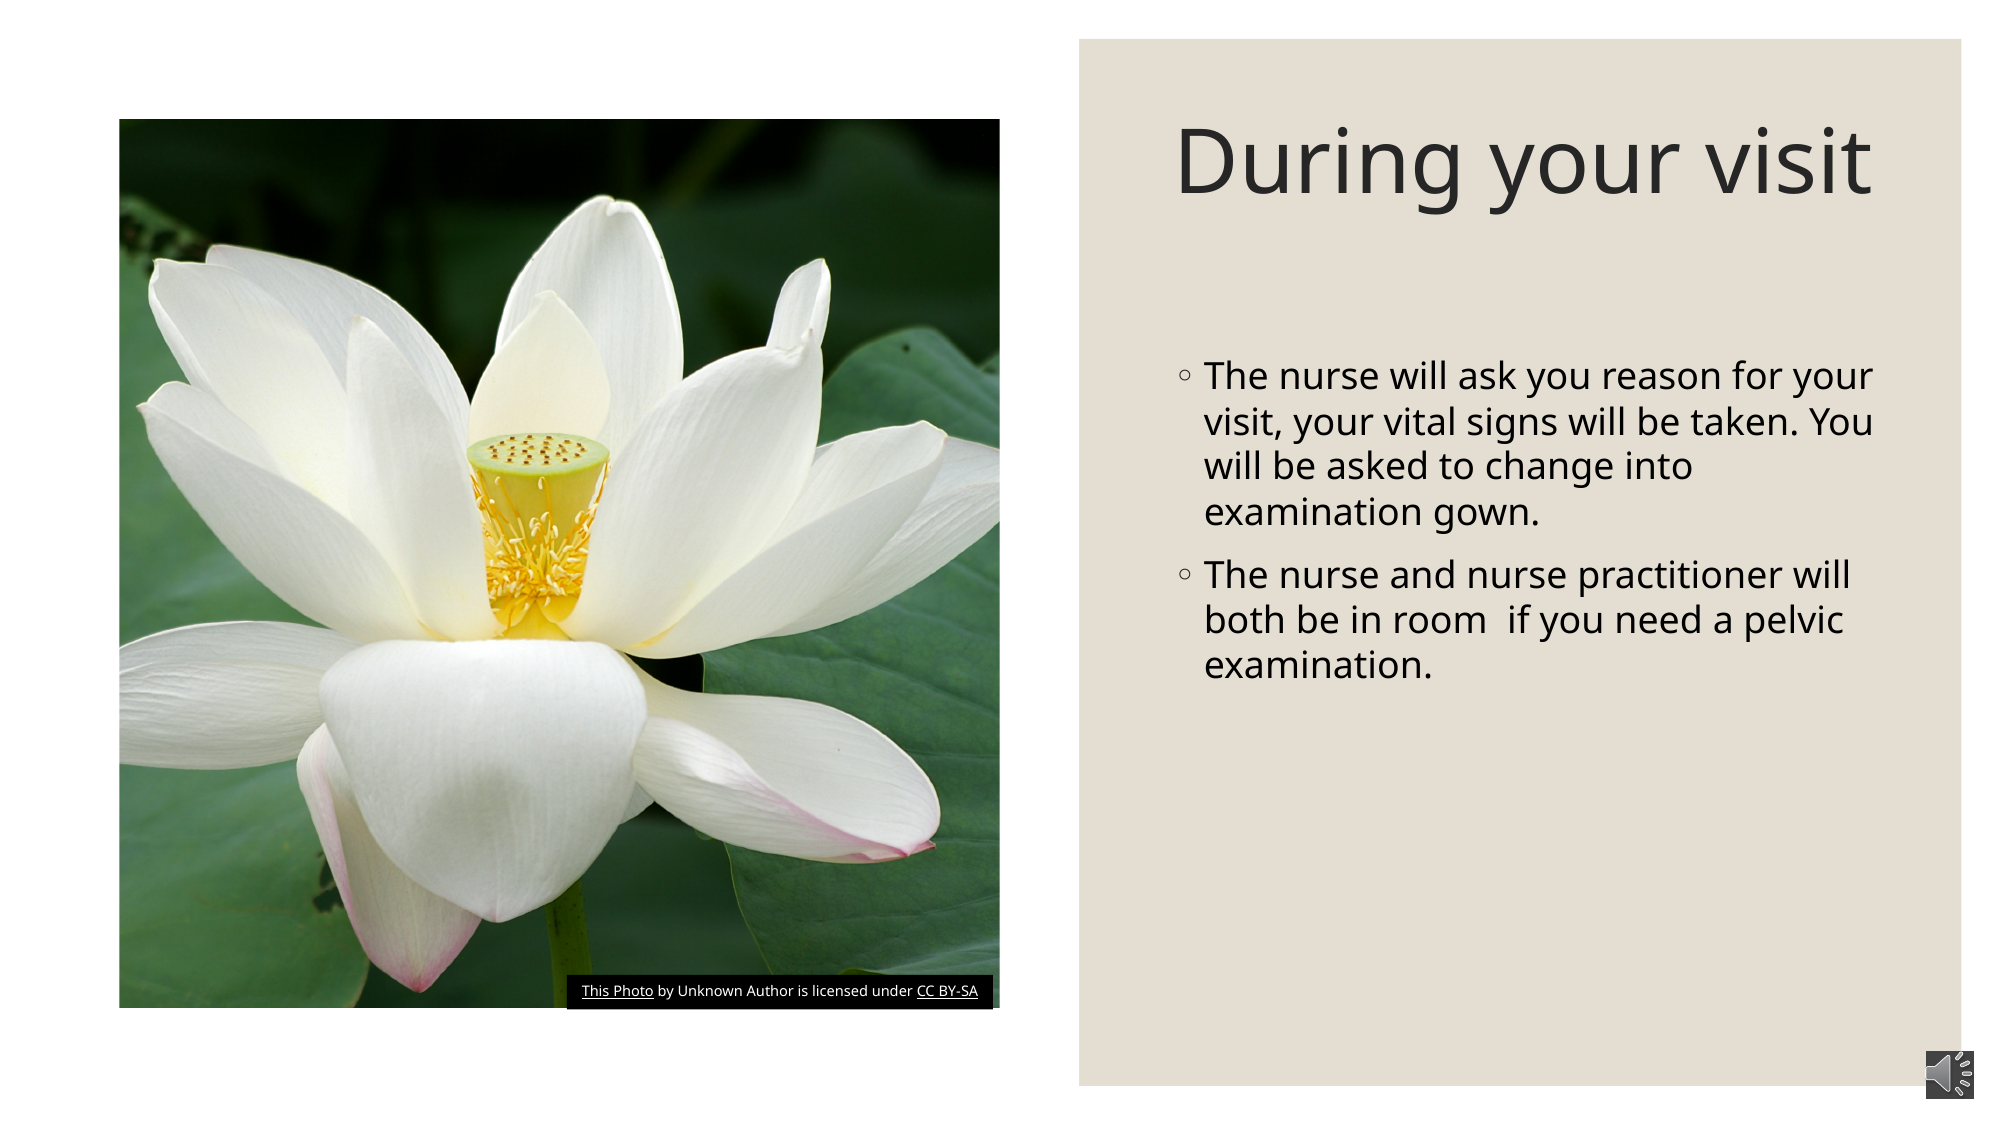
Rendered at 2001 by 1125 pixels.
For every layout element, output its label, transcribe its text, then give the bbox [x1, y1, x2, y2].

picture [1924, 1049, 1976, 1100]
text_box [0, 0, 1080, 1125]
title During your visit [1158, 105, 1893, 331]
list The nurse will ask you reason for your visit, your vital signs will be taken. You will be asked to change into examination gown. The nurse and nurse practitioner will both be in room if you need a pelvic examination. [1158, 345, 1893, 990]
picture [119, 119, 1000, 1008]
